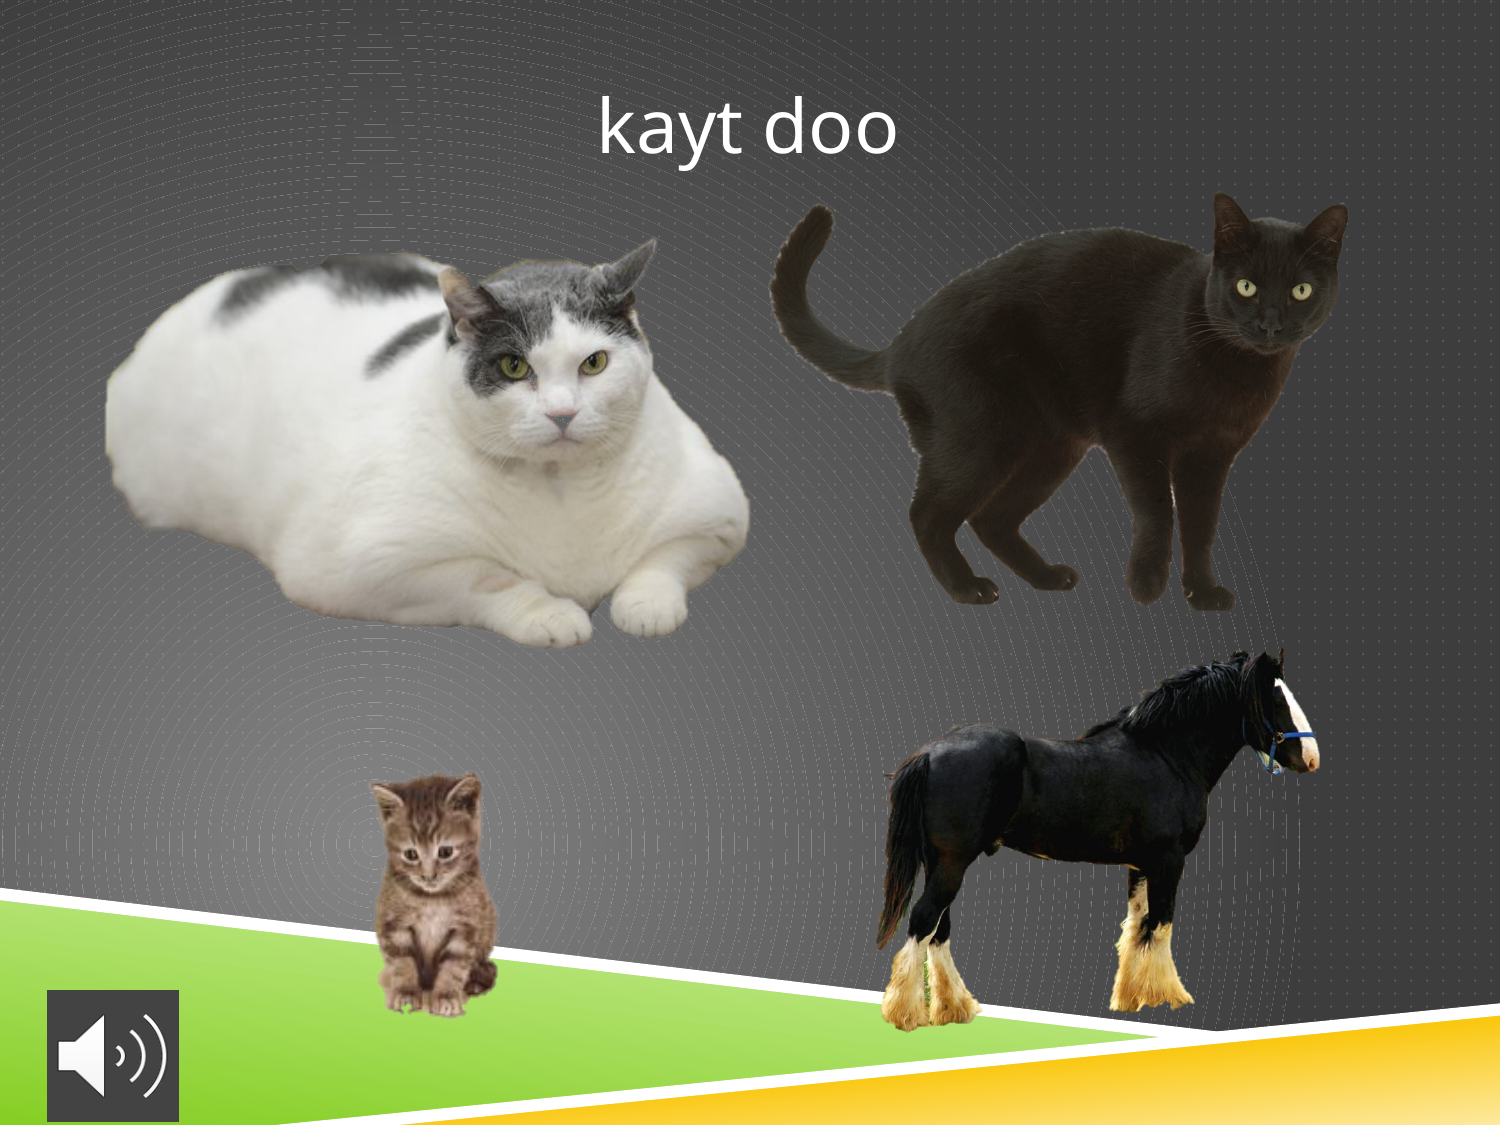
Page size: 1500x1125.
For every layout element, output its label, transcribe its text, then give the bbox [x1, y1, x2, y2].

picture [45, 174, 1416, 1124]
text_box kayt doo [581, 71, 932, 176]
